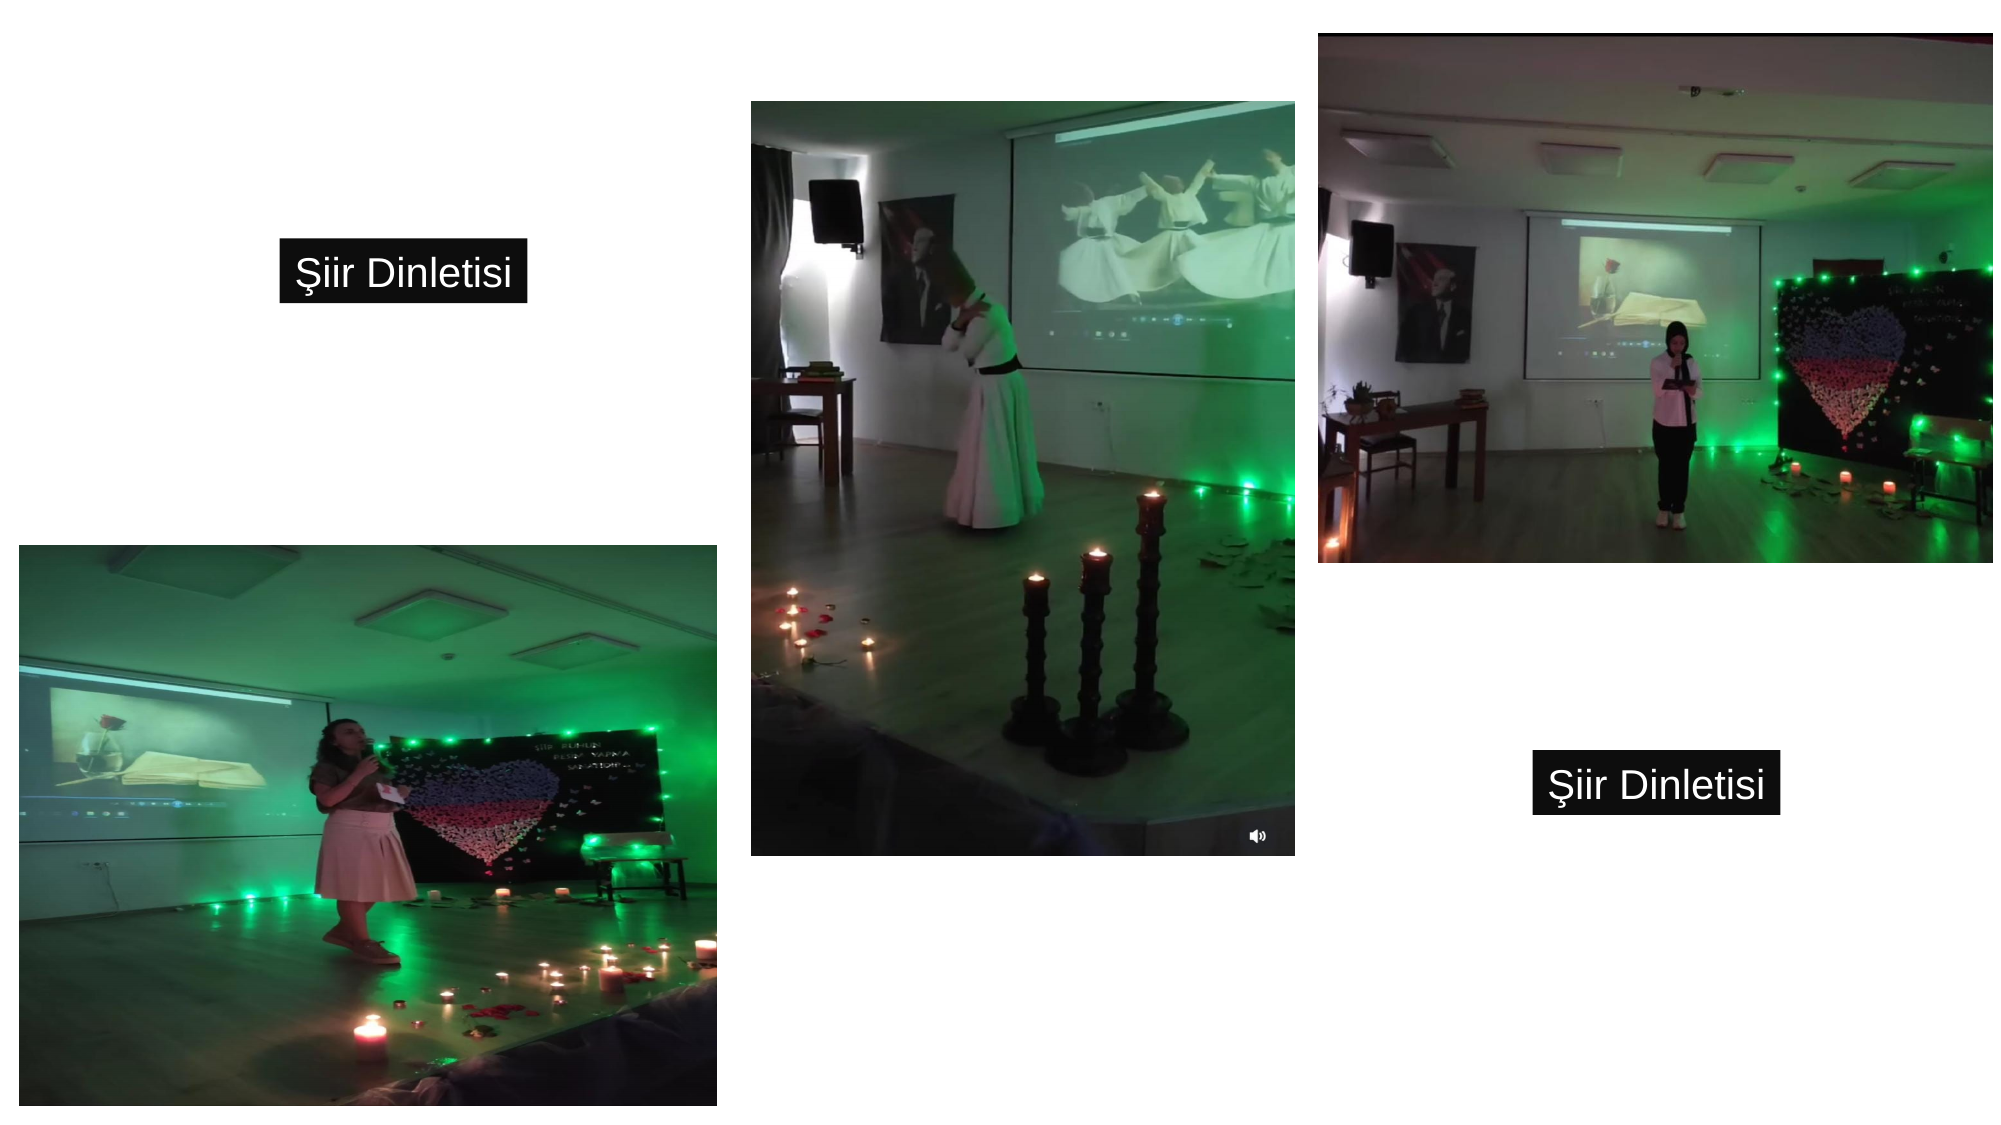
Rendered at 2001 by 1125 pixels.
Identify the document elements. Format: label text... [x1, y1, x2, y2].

picture [1318, 33, 1993, 563]
picture [751, 101, 1295, 856]
text_box Şiir Dinletisi [279, 238, 528, 304]
picture [19, 545, 717, 1106]
text_box Şiir Dinletisi [1532, 750, 1781, 815]
